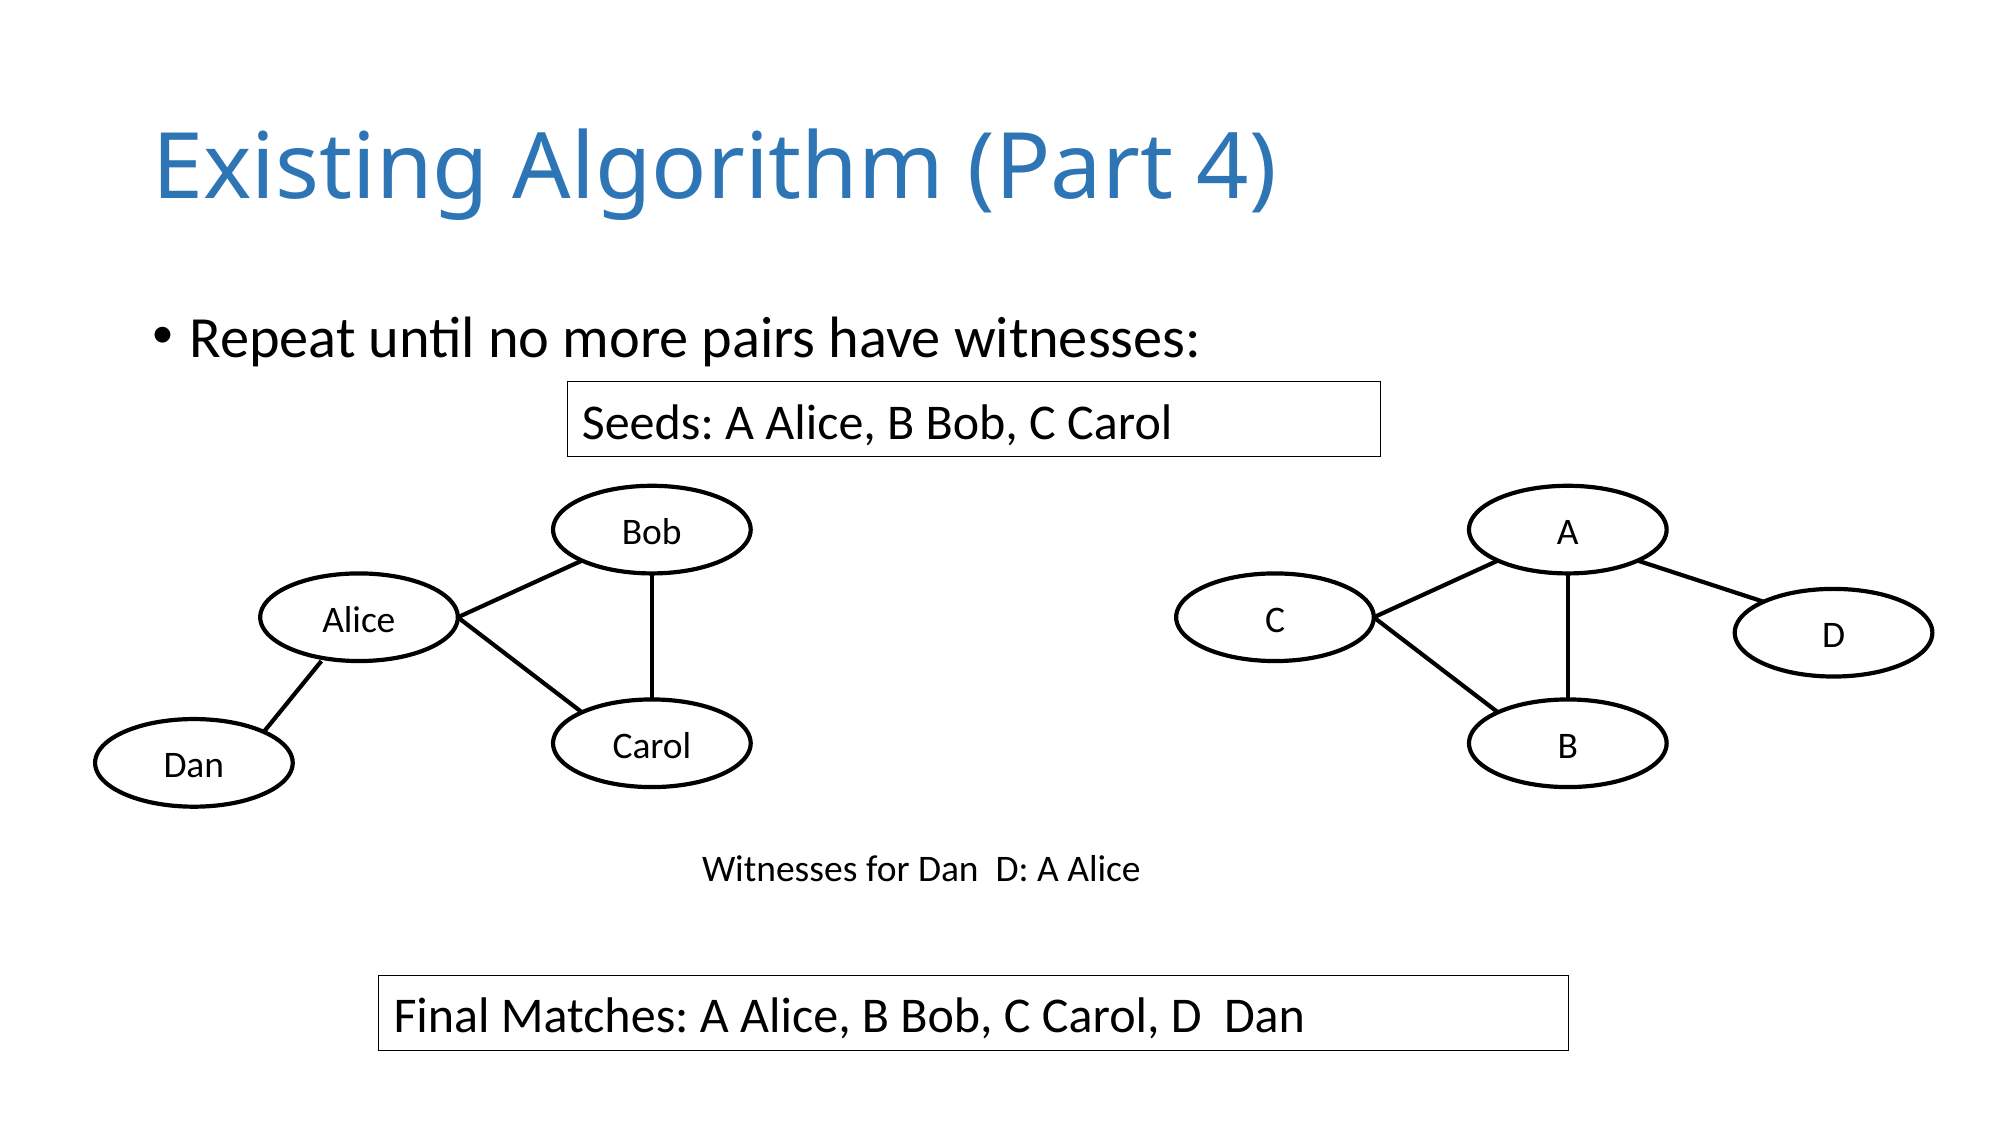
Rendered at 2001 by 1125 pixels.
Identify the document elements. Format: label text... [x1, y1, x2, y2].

text_box Bob [552, 484, 752, 575]
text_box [263, 661, 322, 732]
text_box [457, 560, 582, 617]
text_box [1637, 560, 1764, 602]
list Repeat until no more pairs have witnesses: [137, 299, 1863, 1014]
text_box Dan [94, 718, 294, 808]
title Existing Algorithm (Part 4) [137, 59, 1863, 278]
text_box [457, 617, 582, 713]
text_box Alice [259, 572, 457, 663]
text_box C [1175, 572, 1373, 663]
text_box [1373, 617, 1498, 713]
text_box Carol [552, 698, 752, 789]
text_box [1373, 560, 1498, 617]
text_box B [1467, 698, 1668, 789]
text_box A [1467, 484, 1668, 575]
text_box D [1733, 587, 1934, 678]
